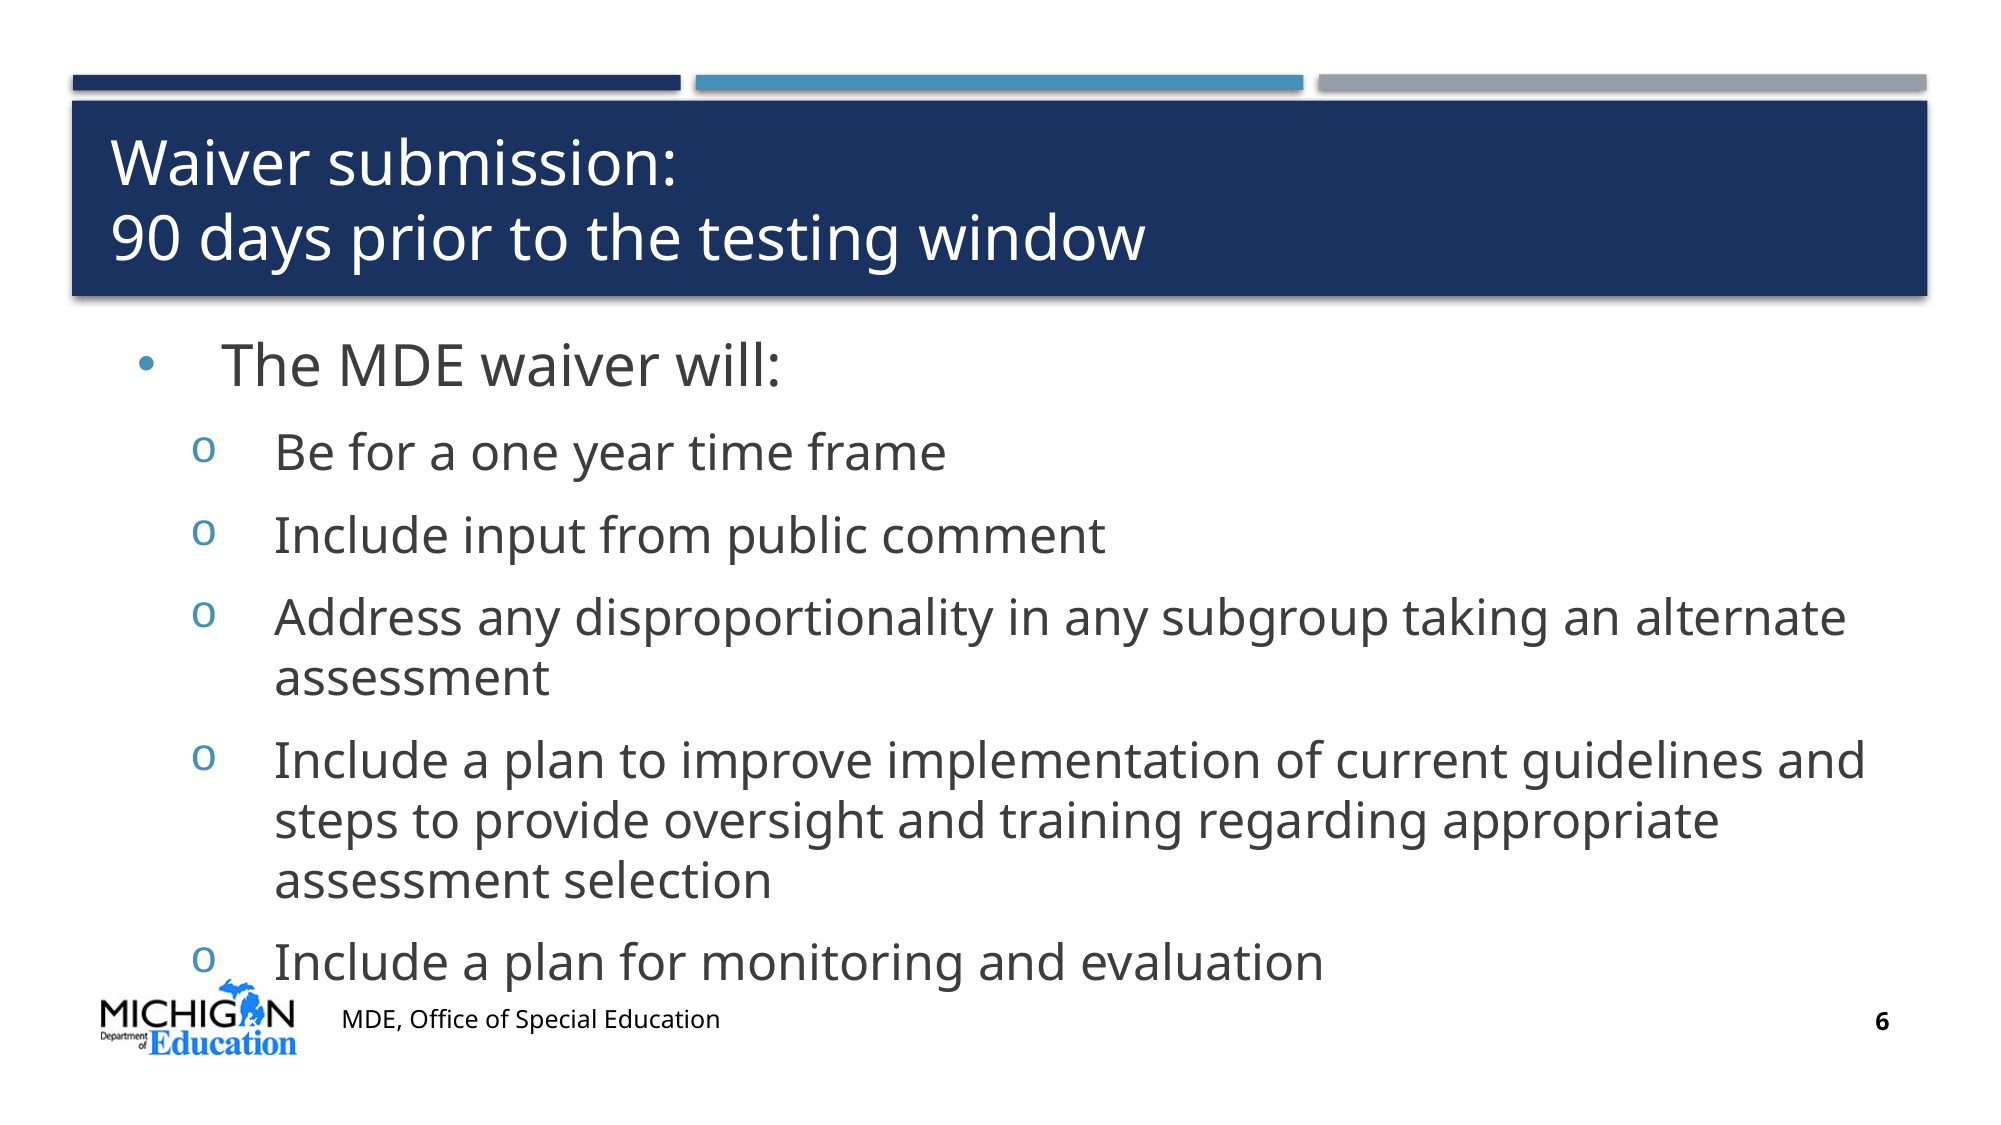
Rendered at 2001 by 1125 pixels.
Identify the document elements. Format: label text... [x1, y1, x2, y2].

slide_number 6 [1732, 992, 1905, 1053]
list The MDE waiver will: Be for a one year time frame Include input from public comment Address any disproportionality in any subgroup taking an alternate assessment Include a plan to improve implementation of current guidelines and steps to provide oversight and training regarding appropriate assessment selection Include a plan for monitoring and evaluation [95, 320, 1905, 1010]
footer MDE, Office of Special Education [326, 990, 1231, 1051]
picture [101, 1010, 297, 1055]
title Waiver submission: 90 days prior to the testing window [95, 115, 1905, 282]
